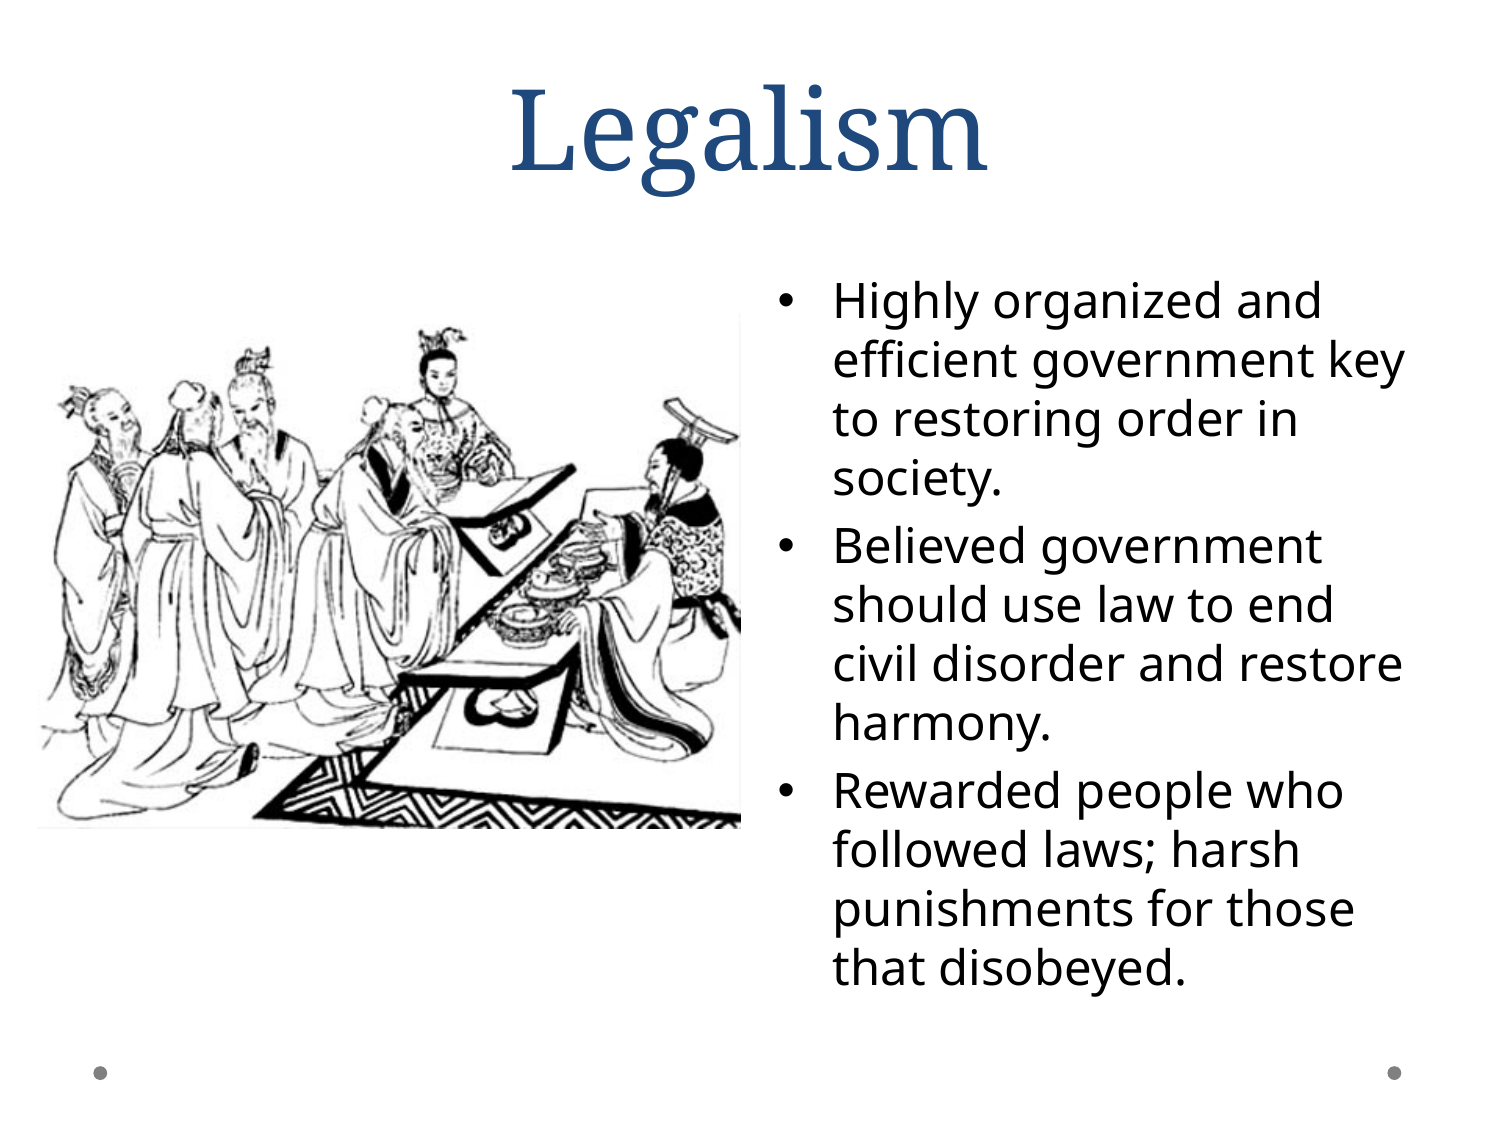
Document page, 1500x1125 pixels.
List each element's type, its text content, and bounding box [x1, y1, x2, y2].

title Legalism [75, 0, 1425, 200]
picture [37, 312, 741, 829]
list Highly organized and efficient government key to restoring order in society. Believed government should use law to end civil disorder and restore harmony. Rewarded people who followed laws; harsh punishments for those that disobeyed. [762, 262, 1425, 1005]
